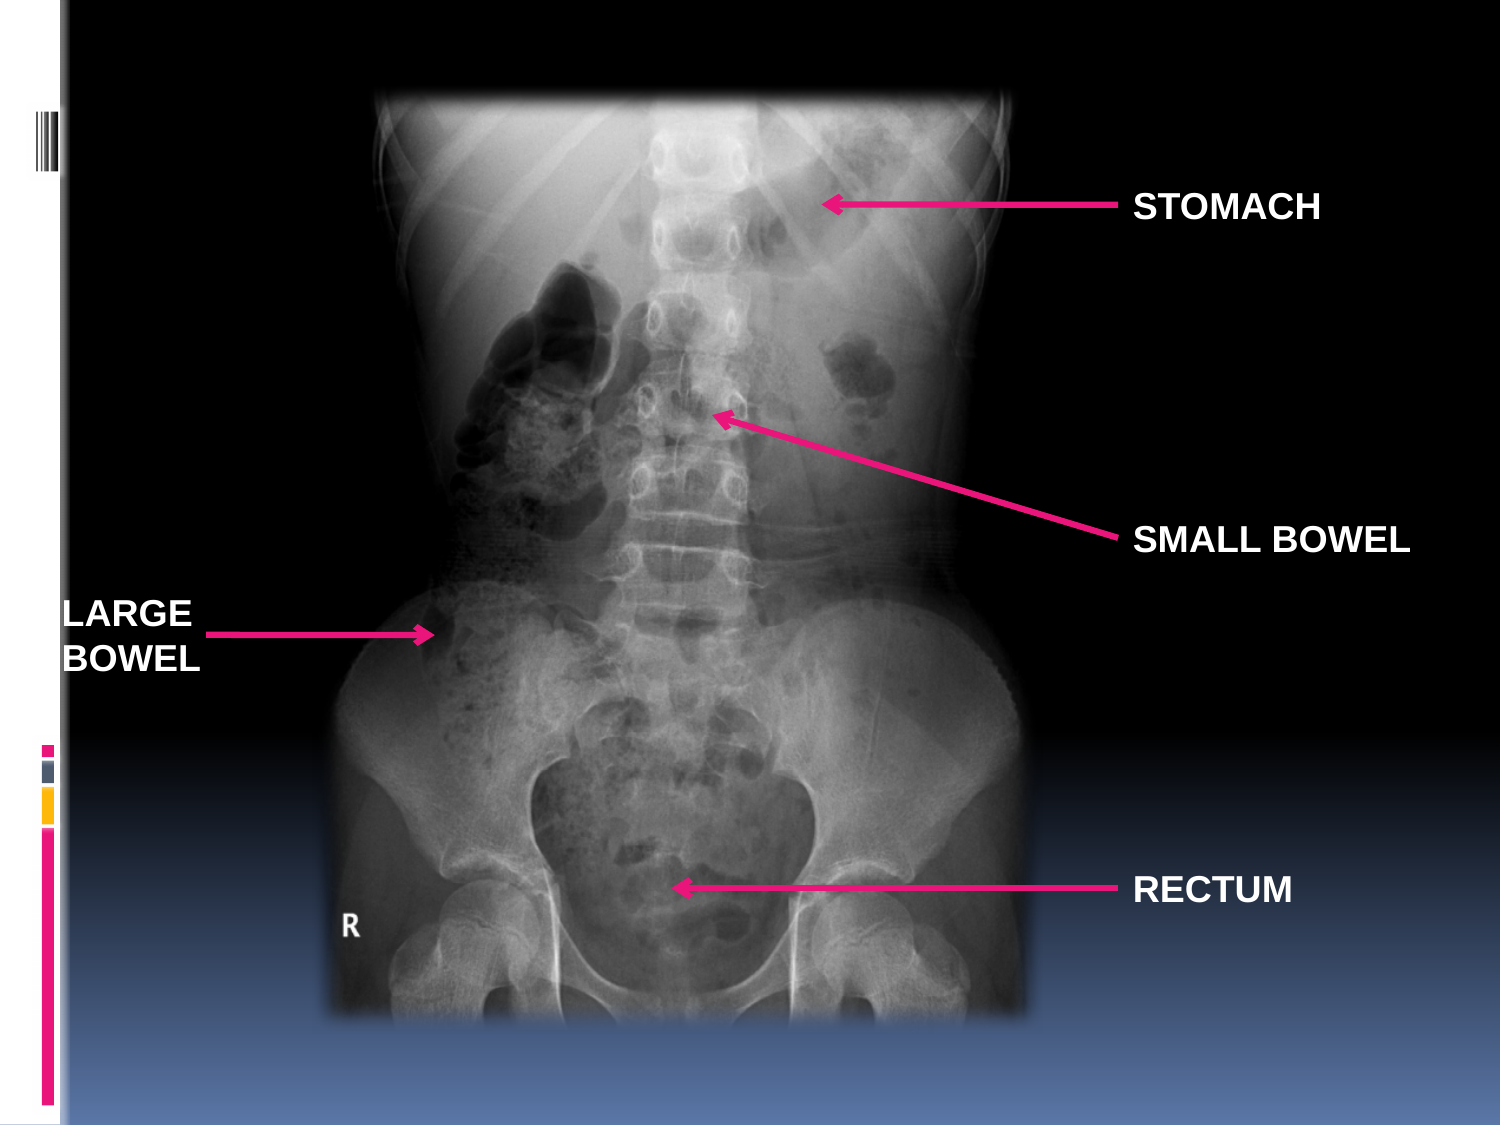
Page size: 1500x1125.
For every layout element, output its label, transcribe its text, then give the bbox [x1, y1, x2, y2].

text_box STOMACH [1118, 174, 1367, 235]
text_box SMALL BOWEL [1118, 507, 1438, 568]
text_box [711, 414, 1119, 539]
picture [311, 83, 1043, 1034]
text_box LARGE BOWEL [46, 581, 229, 687]
text_box RECTUM [1118, 858, 1367, 918]
